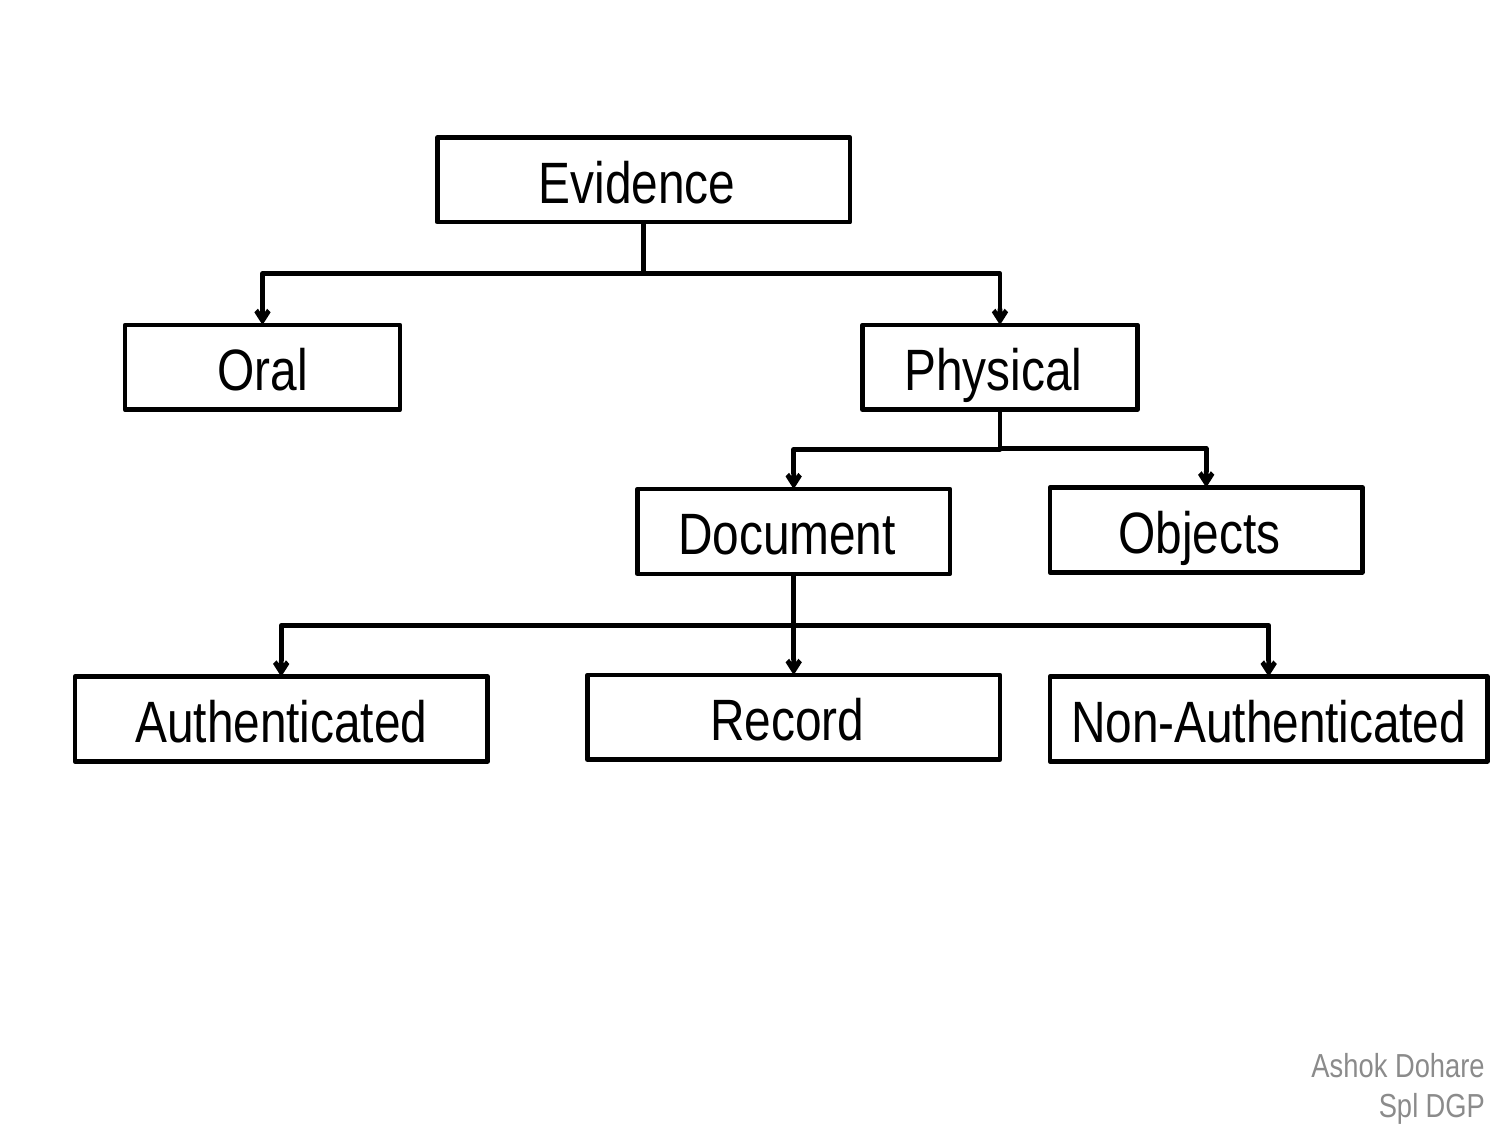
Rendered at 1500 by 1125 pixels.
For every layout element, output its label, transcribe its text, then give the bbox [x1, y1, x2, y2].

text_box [857, 346, 937, 554]
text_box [770, 95, 873, 453]
text_box Evidence [510, 137, 765, 223]
slide_number Ashok Dohare Spl DGP [1074, 1042, 1500, 1125]
text_box Document [637, 489, 950, 574]
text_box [743, 624, 844, 628]
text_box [980, 388, 1083, 864]
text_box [1064, 345, 1142, 553]
text_box Non-Authenticated [1088, 676, 1488, 762]
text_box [401, 83, 505, 465]
text_box Oral [125, 324, 396, 410]
text_box Record [594, 675, 975, 760]
text_box Objects [1088, 487, 1363, 573]
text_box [486, 369, 589, 883]
text_box Physical [878, 324, 1138, 410]
text_box Authenticated [75, 676, 481, 762]
